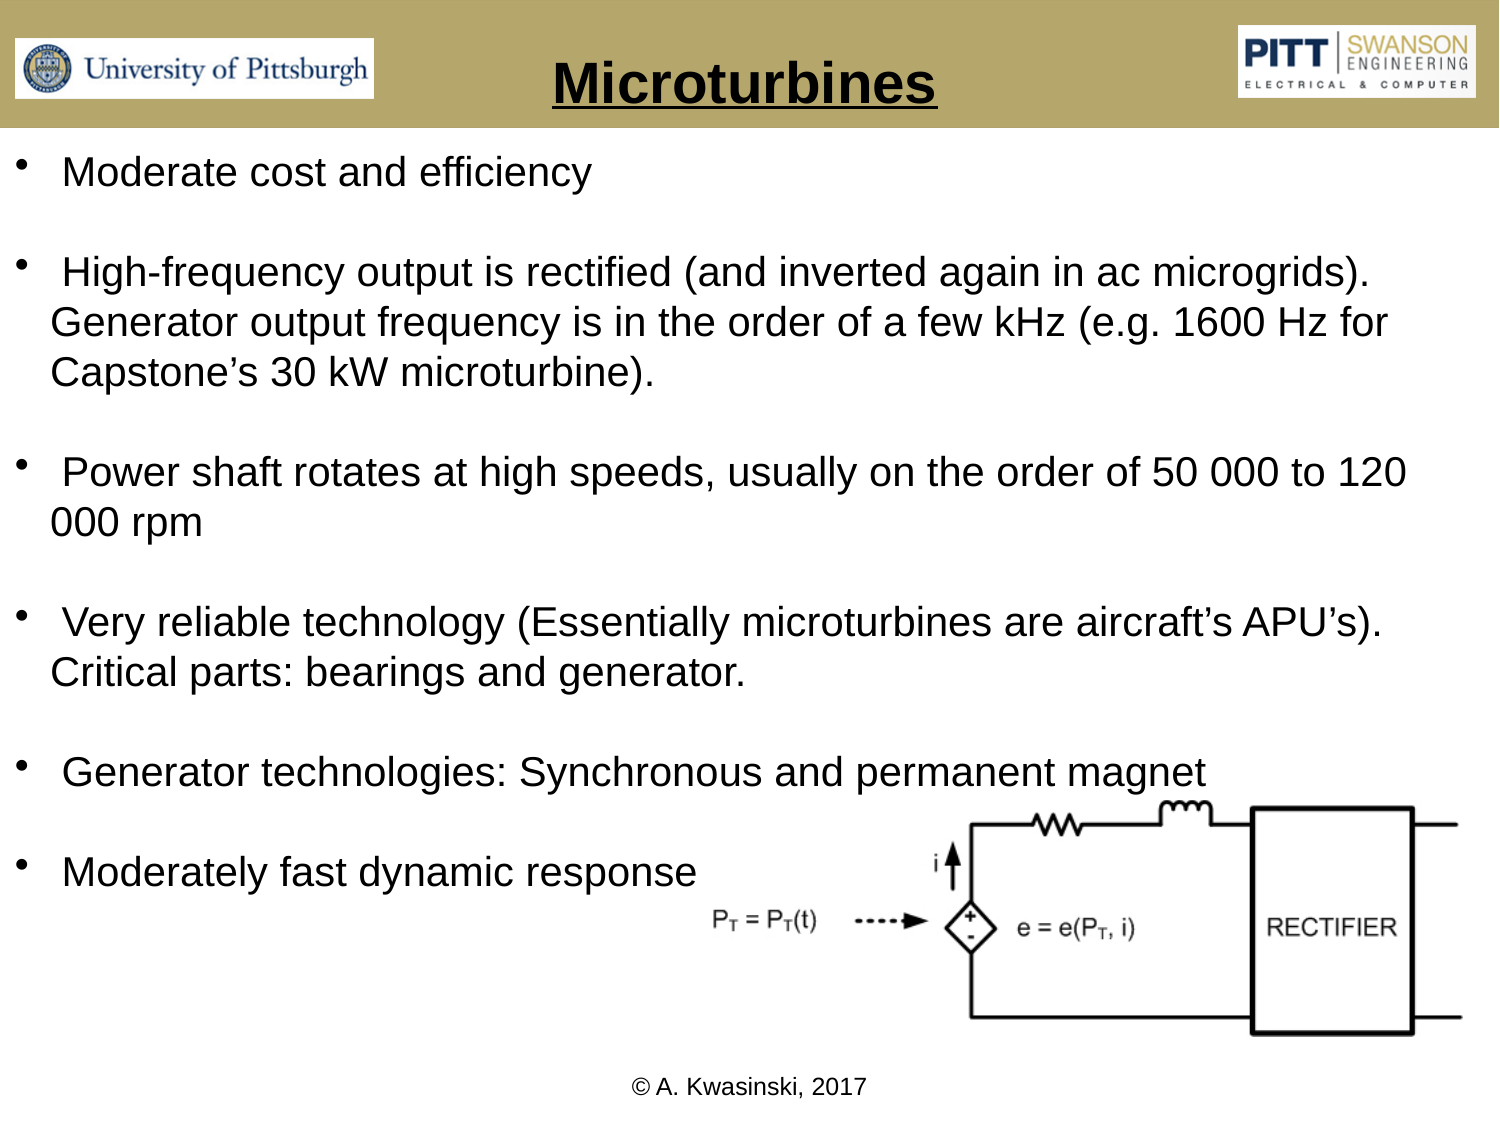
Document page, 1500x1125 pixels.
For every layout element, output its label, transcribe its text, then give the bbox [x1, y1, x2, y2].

picture [0, 0, 1500, 129]
text_box Microturbines [537, 37, 1000, 123]
text_box Moderate cost and efficiency High-frequency output is rectified (and inverted again in ac microgrids). Generator output frequency is in the order of a few kHz (e.g. 1600 Hz for Capstone’s 30 kW microturbine). Power shaft rotates at high speeds, usually on the order of 50 000 to 120 000 rpm Very reliable technology (Essentially microturbines are aircraft’s APU’s). Critical parts: bearings and generator. Generator technologies: Synchronous and permanent magnet Moderately fast dynamic response [0, 137, 1500, 903]
picture [712, 799, 1463, 1037]
footer © A. Kwasinski, 2017 [512, 1062, 988, 1103]
